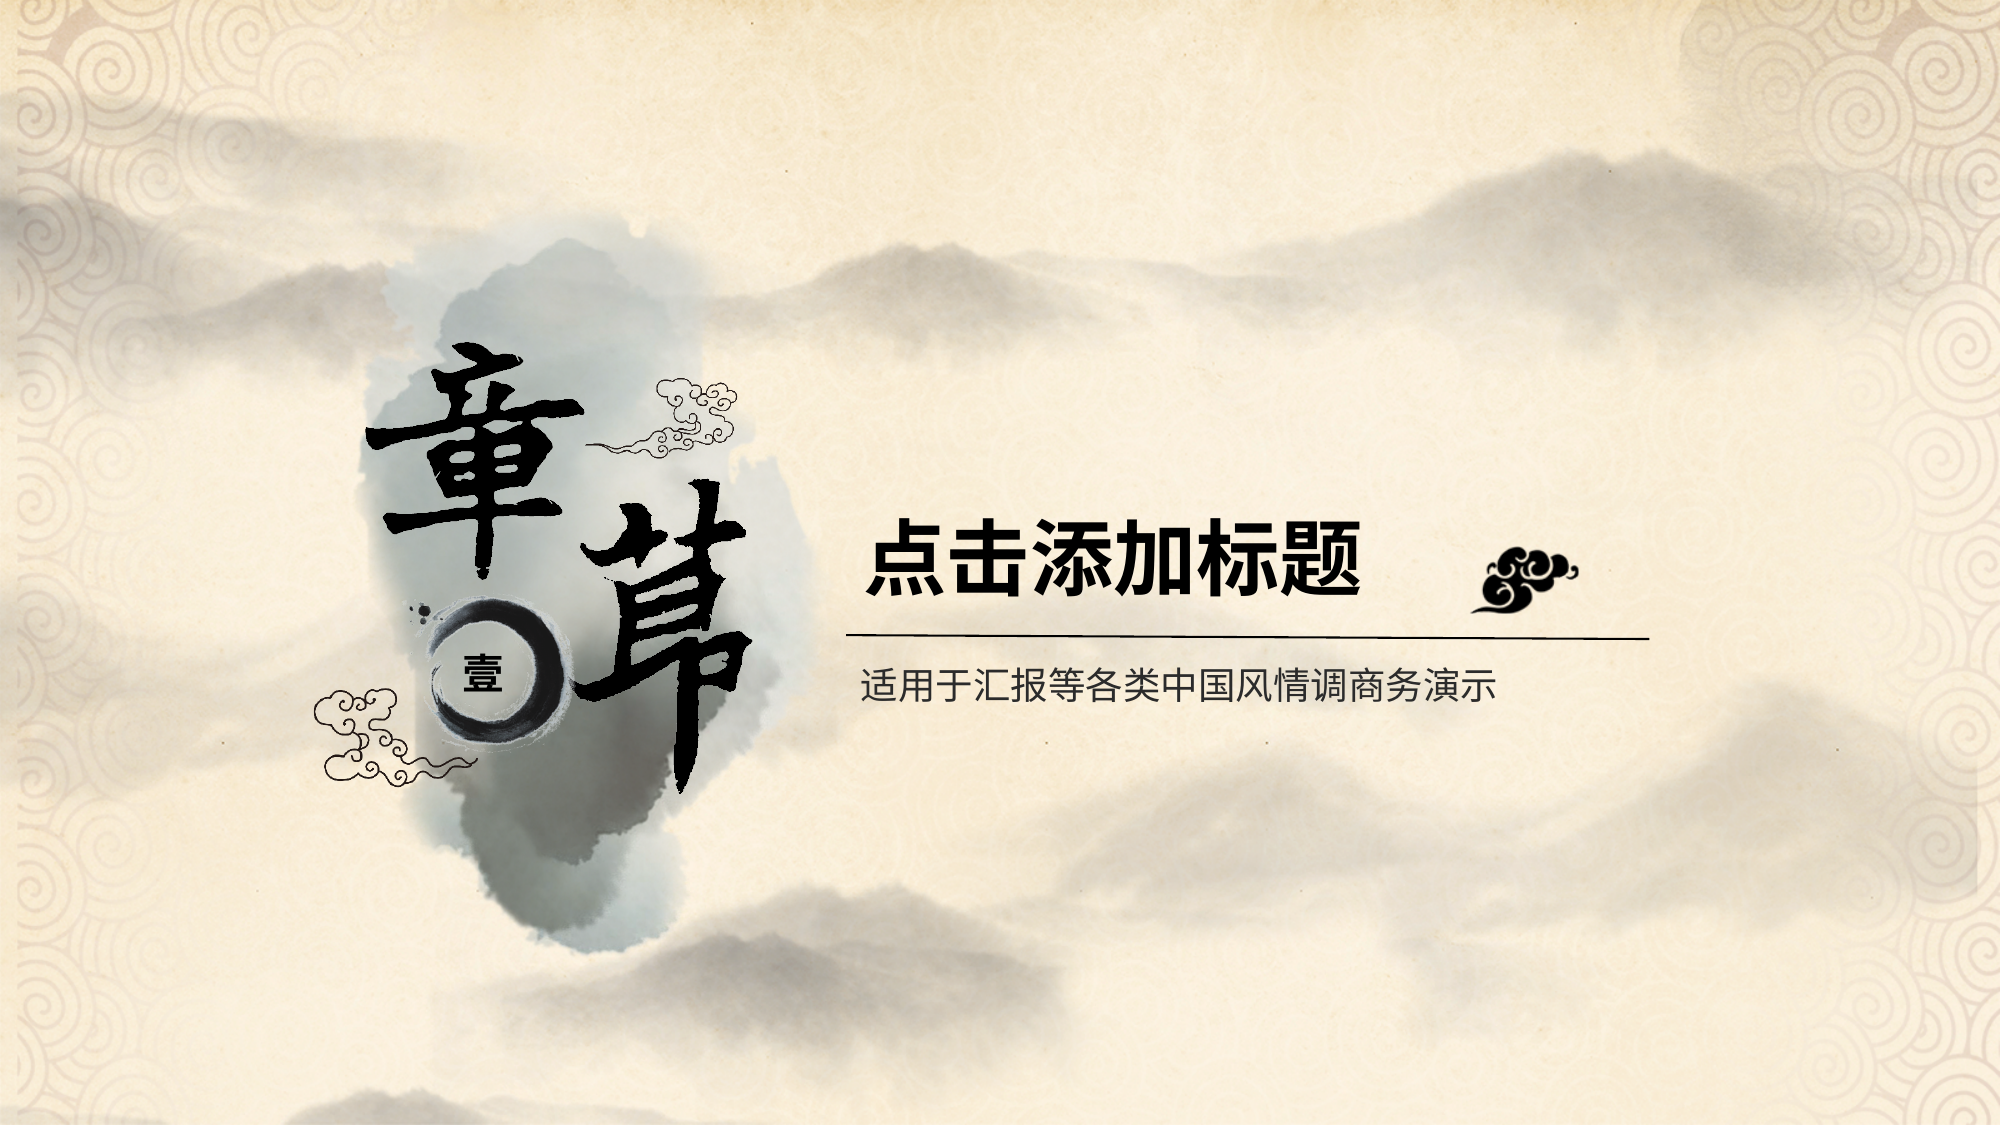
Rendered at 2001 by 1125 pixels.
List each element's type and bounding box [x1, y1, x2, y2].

text_box [283, 121, 868, 1034]
picture [0, 0, 2000, 1125]
text_box [845, 498, 1691, 710]
